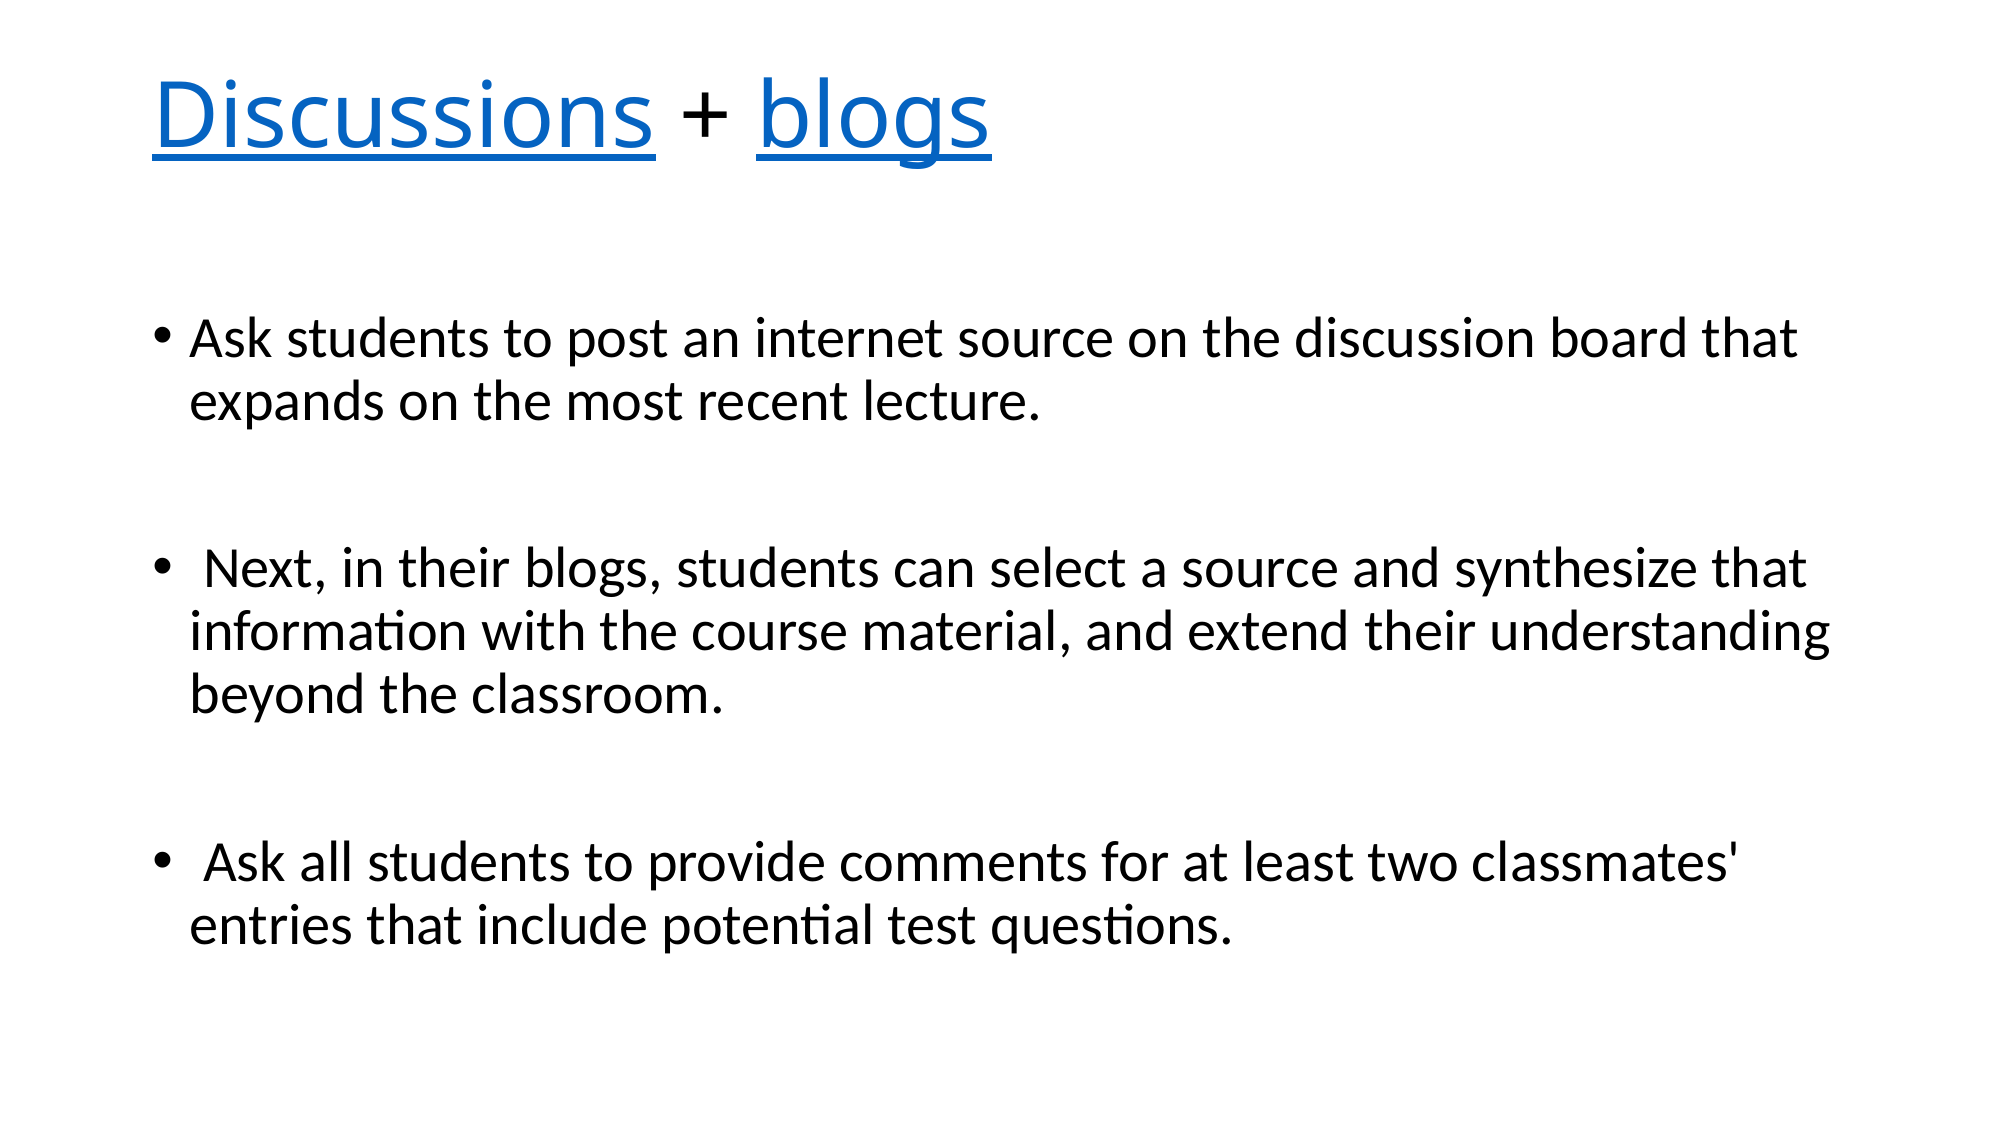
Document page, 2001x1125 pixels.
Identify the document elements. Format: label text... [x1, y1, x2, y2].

title Discussions + blogs [137, 59, 1863, 278]
list Ask students to post an internet source on the discussion board that expands on the most recent lecture. Next, in their blogs, students can select a source and synthesize that information with the course material, and extend their understanding beyond the classroom. Ask all students to provide comments for at least two classmates' entries that include potential test questions. [137, 299, 1863, 1014]
